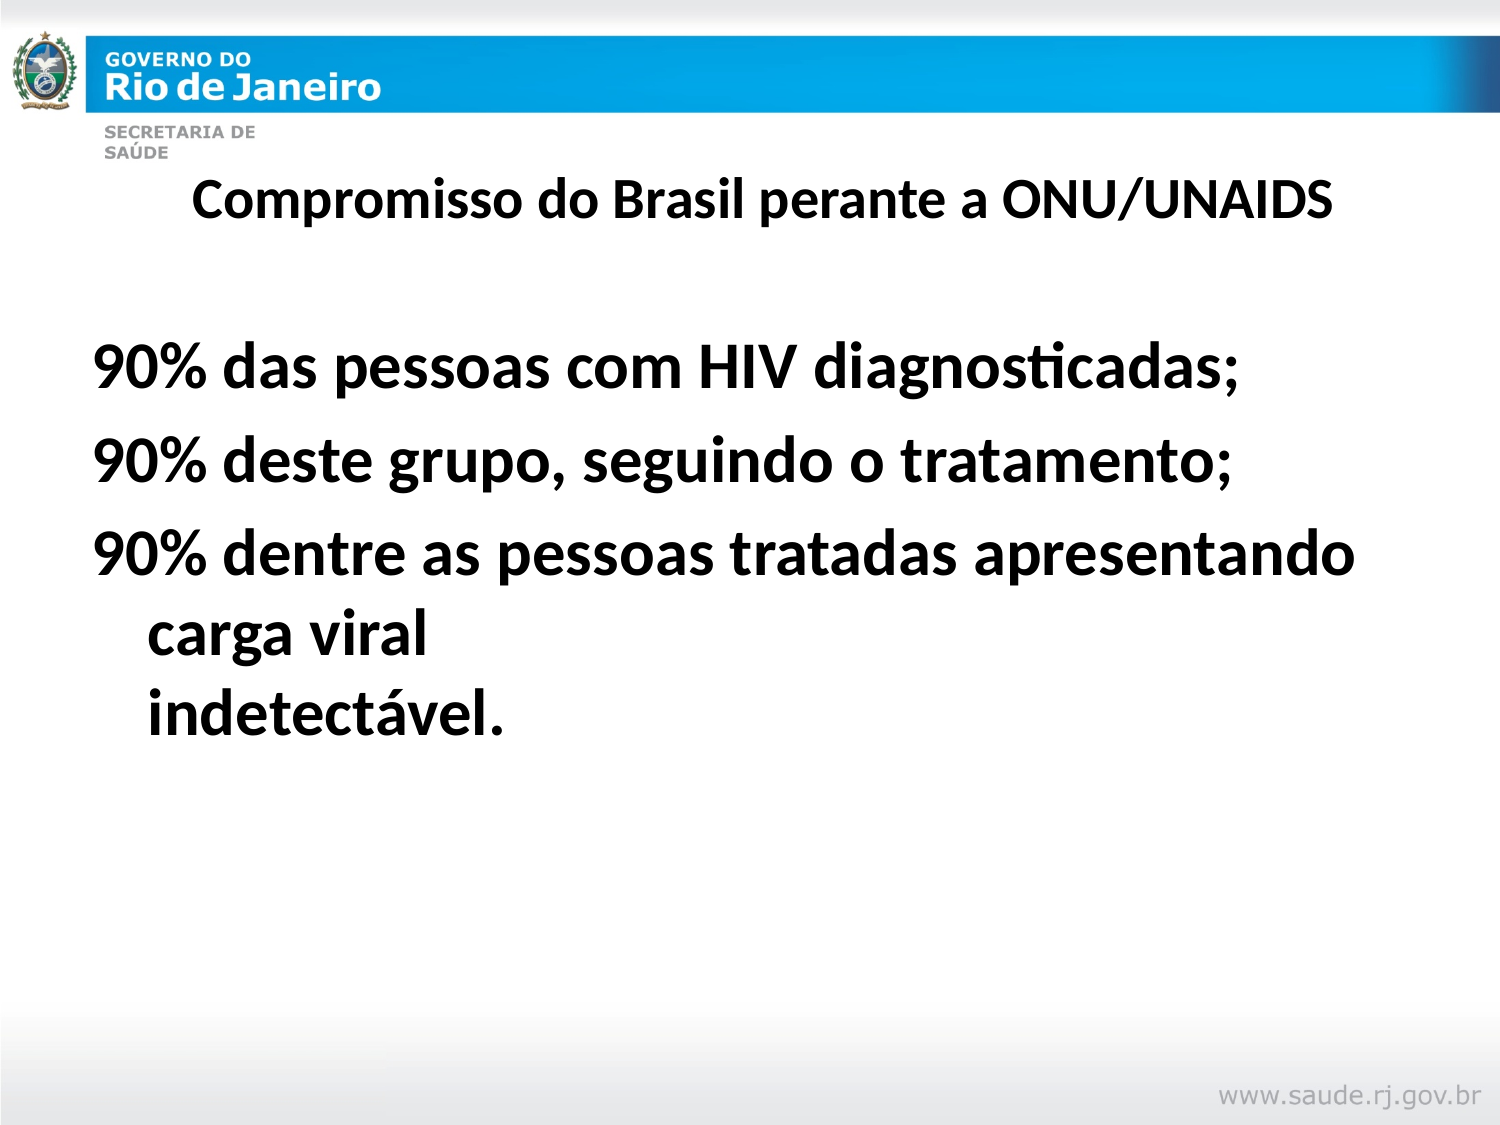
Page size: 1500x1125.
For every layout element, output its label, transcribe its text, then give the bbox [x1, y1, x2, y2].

picture [0, 0, 1500, 1125]
title Compromisso do Brasil perante a ONU/UNAIDS [88, 101, 1439, 290]
list 90% das pessoas com HIV diagnosticadas; 90% deste grupo, seguindo o tratamento; 90% dentre as pessoas tratadas apresentando carga viral indetectável. [76, 314, 1427, 1057]
